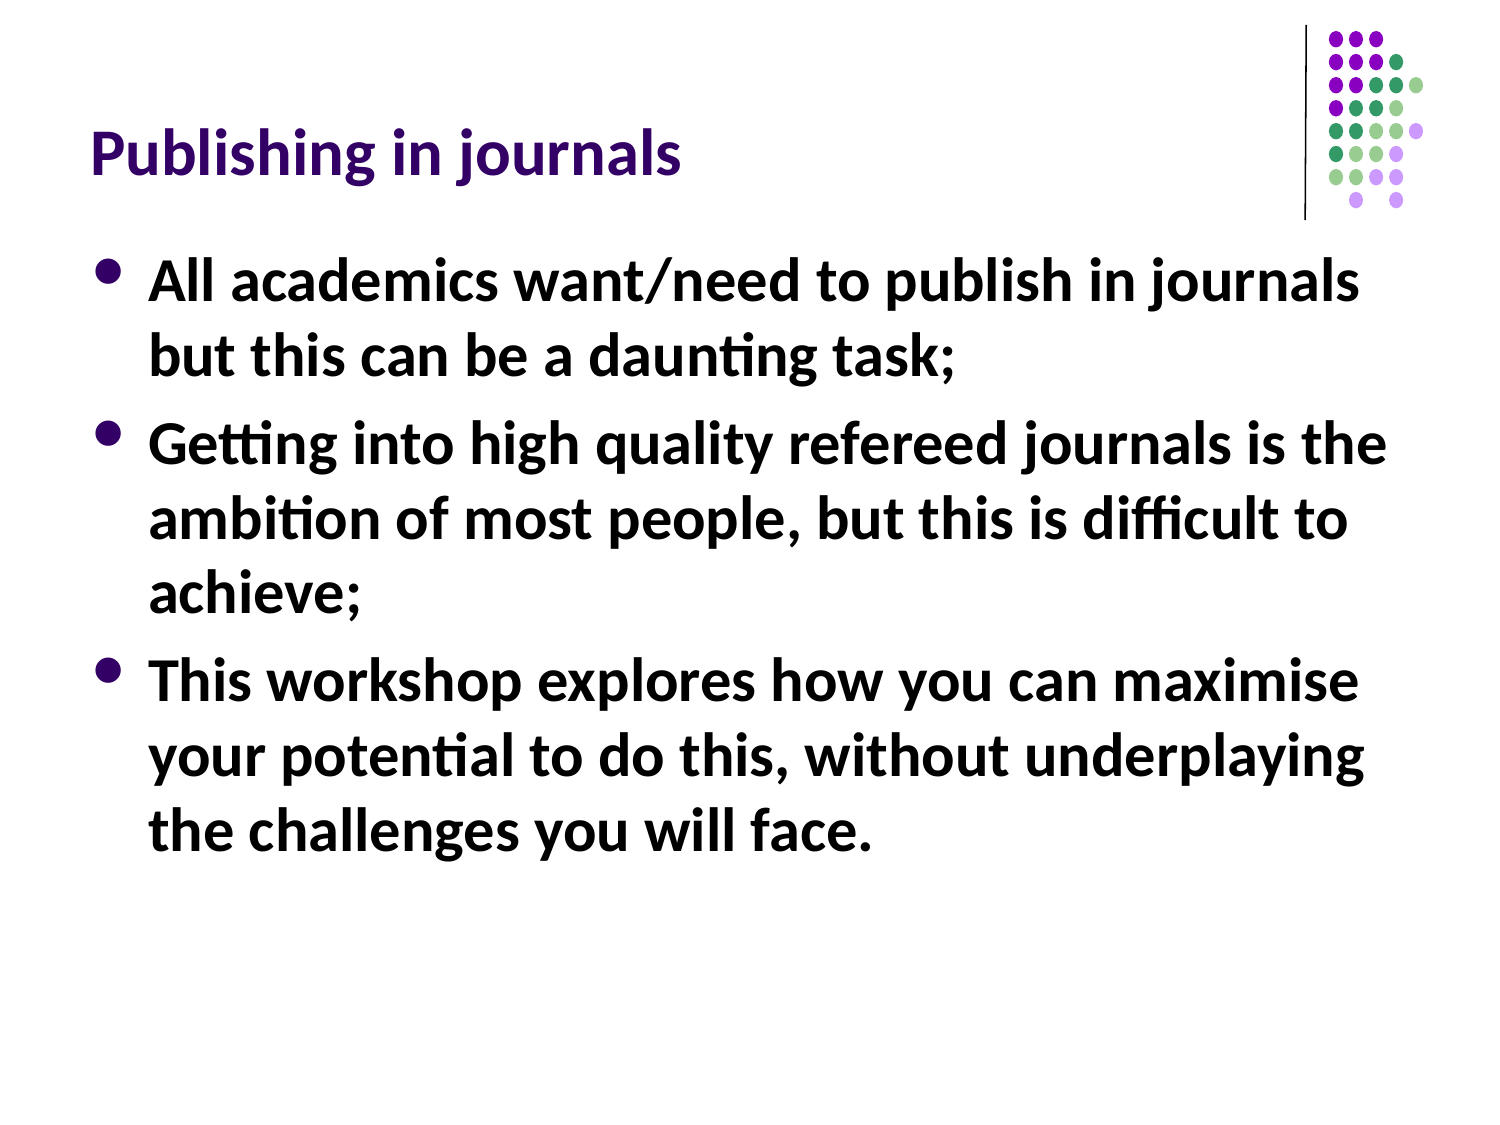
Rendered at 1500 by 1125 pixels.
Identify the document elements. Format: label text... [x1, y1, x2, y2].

title Publishing in journals [75, 20, 1313, 197]
list All academics want/need to publish in journals but this can be a daunting task; Getting into high quality refereed journals is the ambition of most people, but this is difficult to achieve; This workshop explores how you can maximise your potential to do this, without underplaying the challenges you will face. [76, 231, 1427, 1018]
